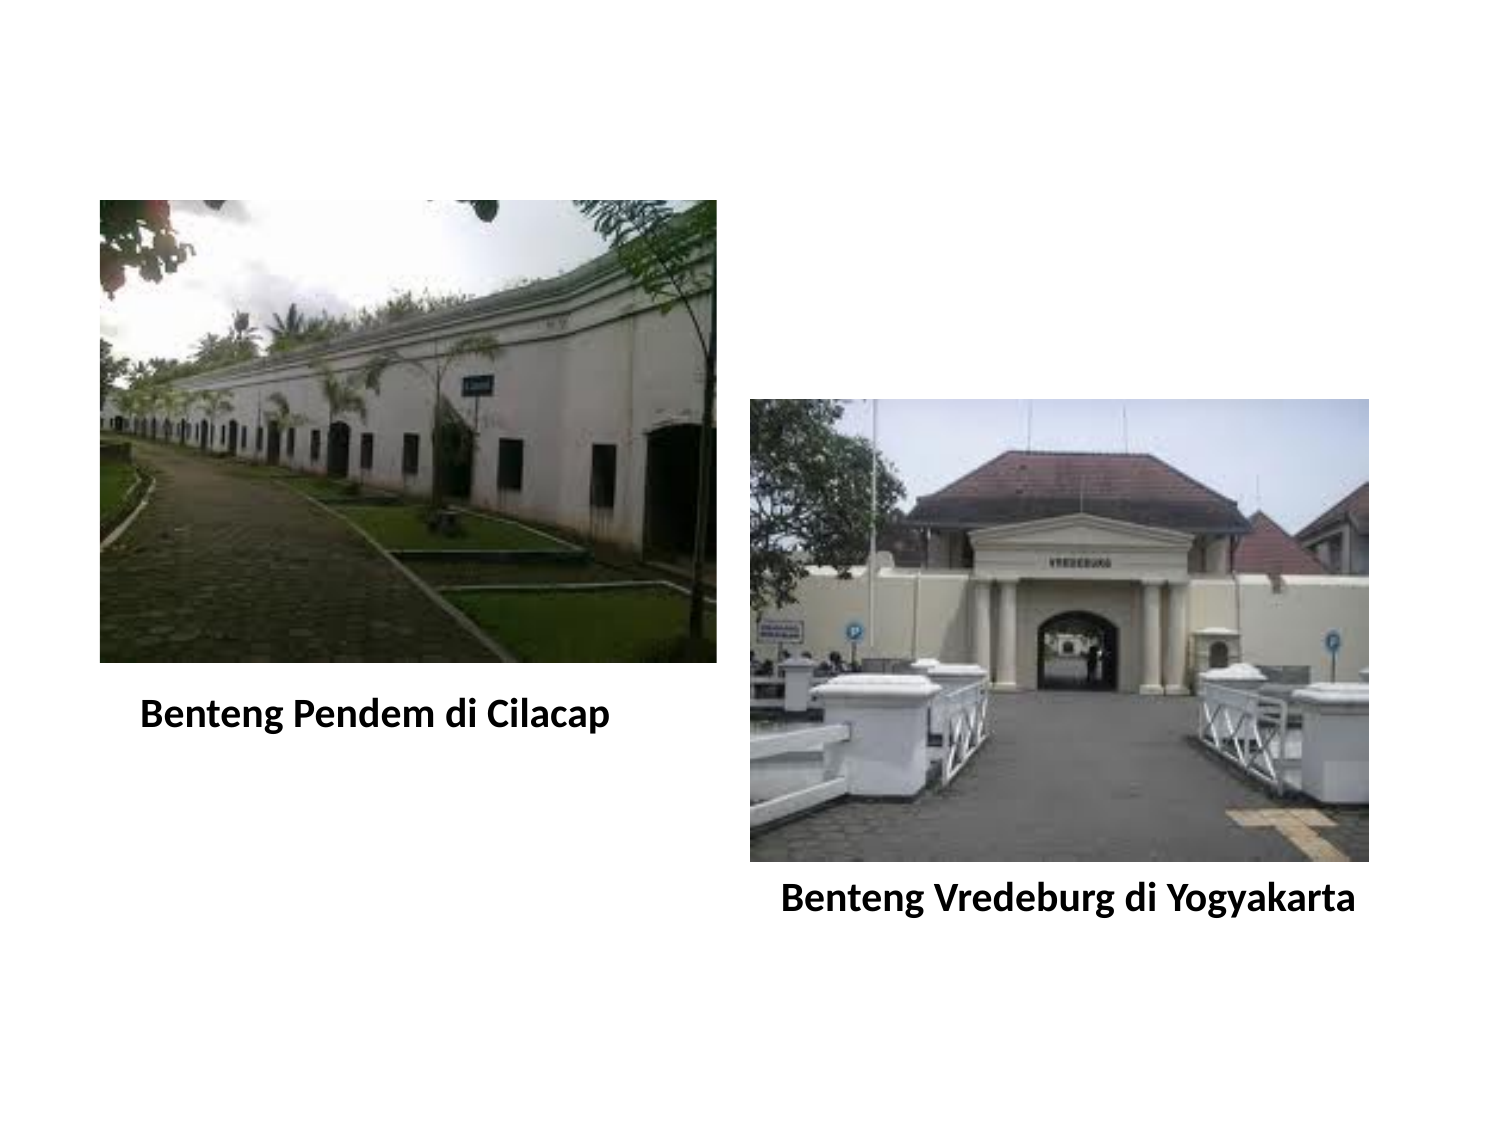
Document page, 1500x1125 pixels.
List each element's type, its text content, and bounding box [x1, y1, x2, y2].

picture [749, 399, 1369, 862]
list Benteng Vredeburg di Yogyakarta [750, 862, 1388, 995]
title Benteng Pendem di Cilacap [125, 672, 688, 743]
picture [99, 199, 717, 663]
